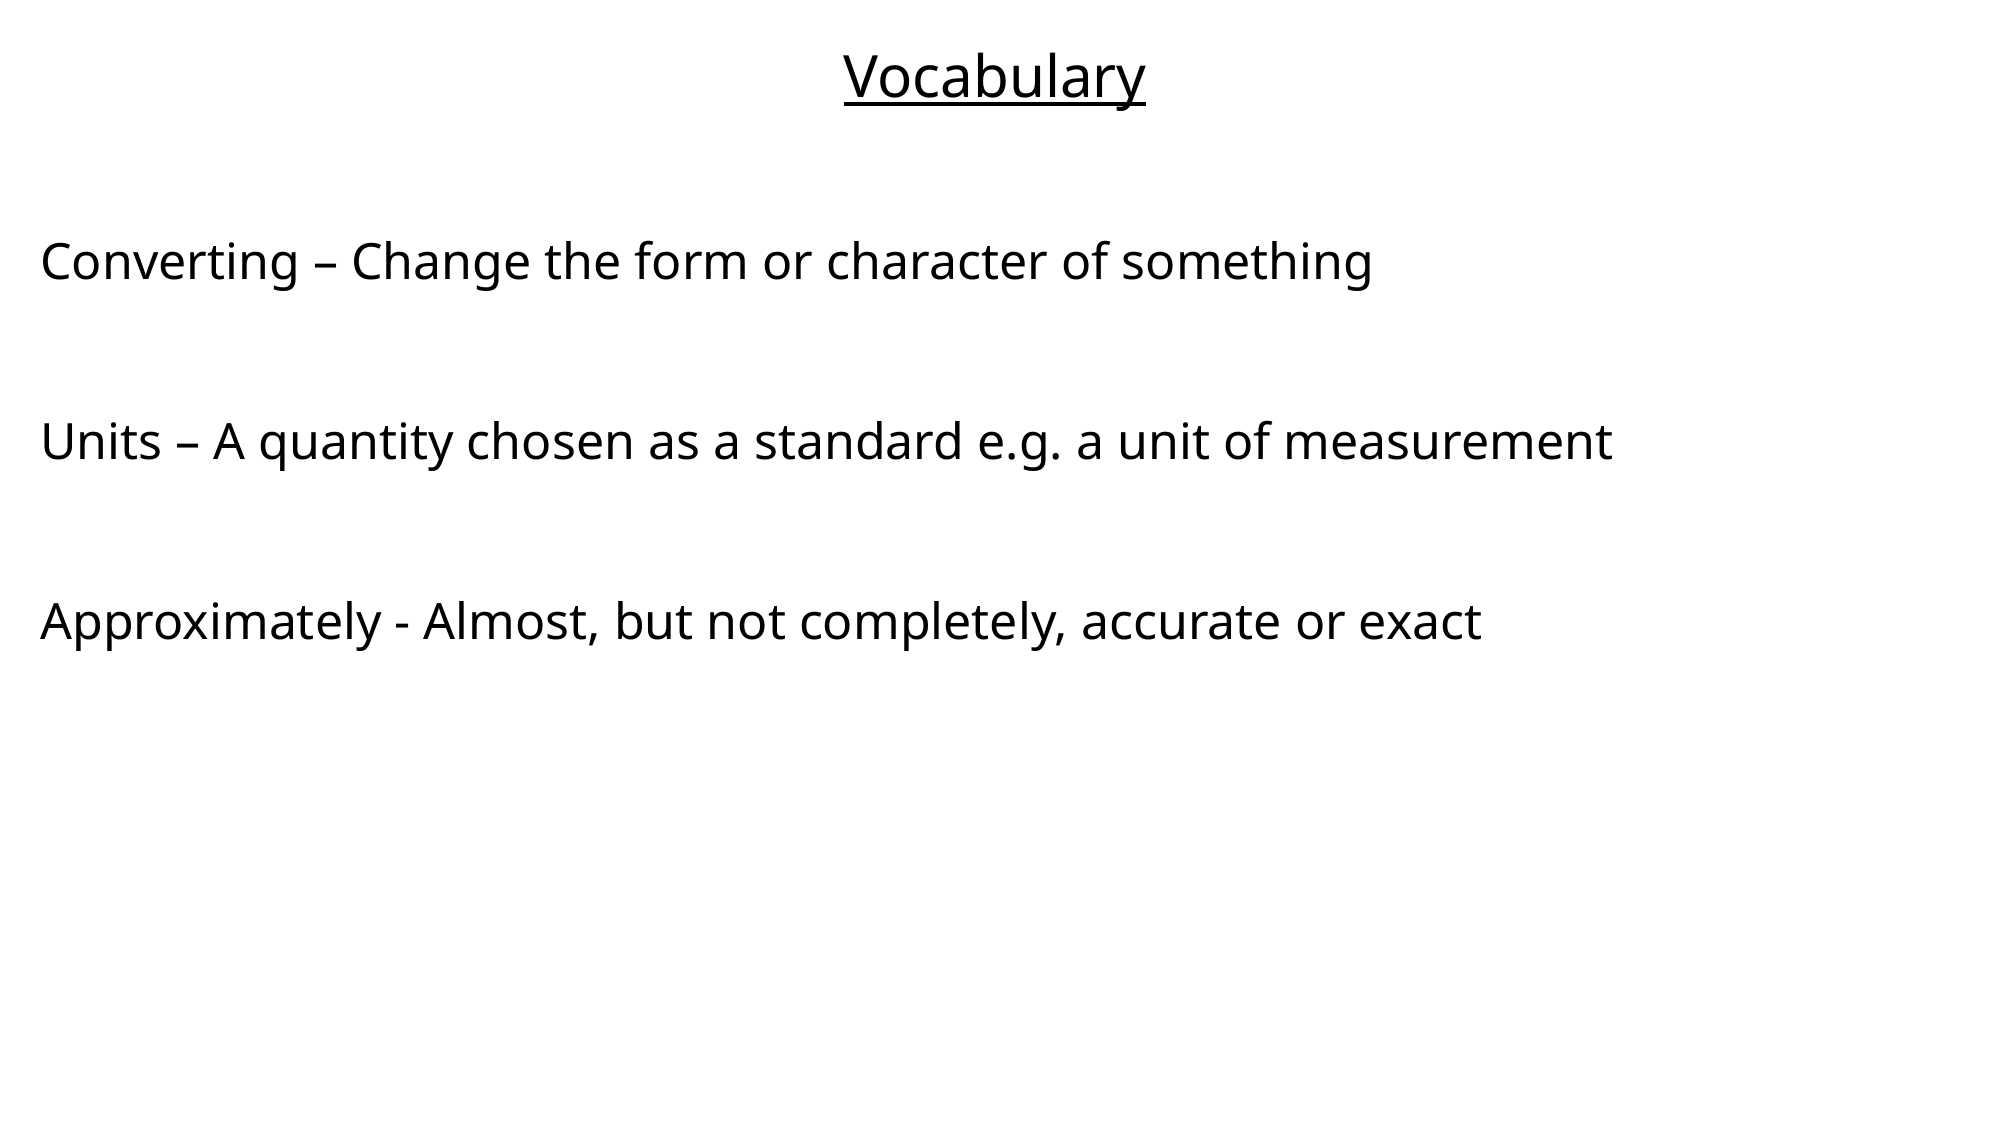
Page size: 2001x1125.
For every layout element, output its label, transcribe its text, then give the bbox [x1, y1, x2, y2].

text_box Vocabulary Converting – Change the form or character of something Units – A quantity chosen as a standard e.g. a unit of measurement Approximately - Almost, but not completely, accurate or exact [25, 31, 1965, 837]
